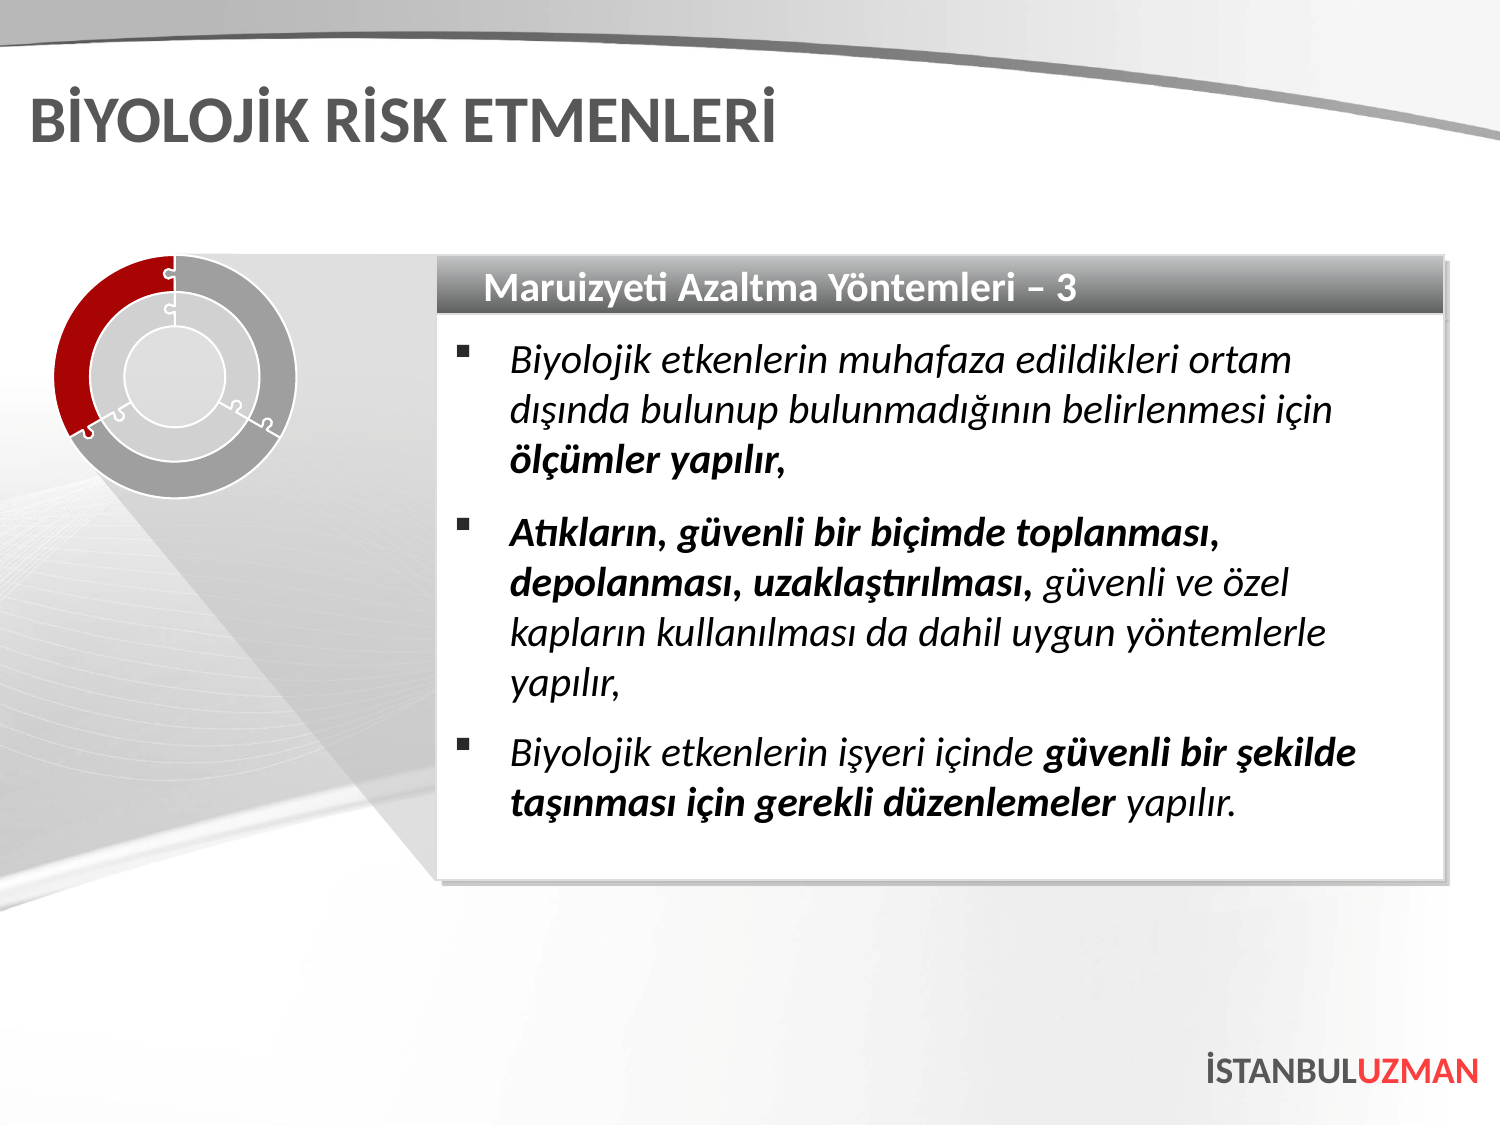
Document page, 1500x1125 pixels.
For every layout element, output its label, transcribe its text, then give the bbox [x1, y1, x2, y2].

text_box BİYOLOJİK RİSK ETMENLERİ [29, 67, 1492, 174]
text_box İSTANBULUZMAN [1133, 1046, 1480, 1125]
text_box Maruizyeti Azaltma Yöntemleri – 3 [435, 255, 1444, 314]
text_box Biyolojik etkenlerin muhafaza edildikleri ortam dışında bulunup bulunmadığının belirlenmesi için ölçümler yapılır, Atıkların, güvenli bir biçimde toplanması, depolanması, uzaklaştırılması, güvenli ve özel kapların kullanılması da dahil uygun yöntemlerle yapılır, Biyolojik etkenlerin işyeri içinde güvenli bir şekilde taşınması için gerekli düzenlemeler yapılır. [435, 314, 1444, 881]
text_box [125, 253, 436, 882]
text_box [52, 254, 297, 499]
picture [0, 0, 1500, 1125]
